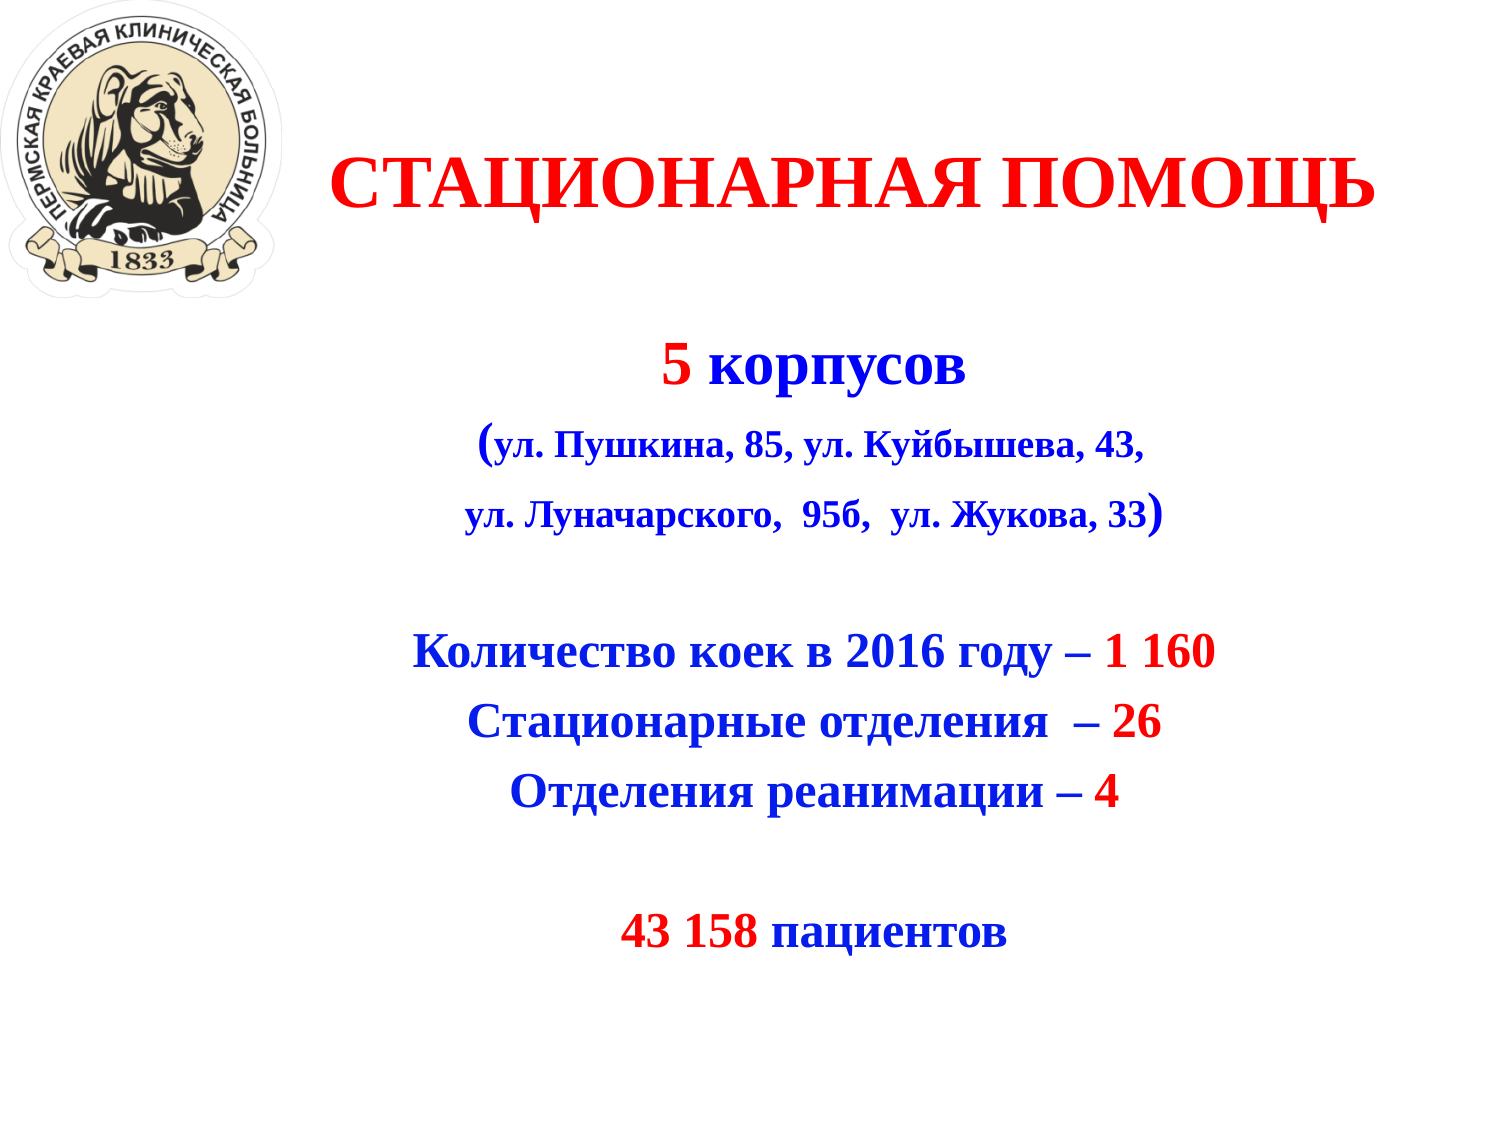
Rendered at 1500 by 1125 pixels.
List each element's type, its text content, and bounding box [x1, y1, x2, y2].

picture [0, 0, 282, 299]
subtitle 5 корпусов (ул. Пушкина, 85, ул. Куйбышева, 43, ул. Луначарского, 95б, ул. Жукова, 33) Количество коек в 2016 году – 1 160 Стационарные отделения – 26 Отделения реанимации – 4 43 158 пациентов [289, 314, 1340, 971]
title СТАЦИОНАРНАЯ ПОМОЩЬ [289, 90, 1419, 266]
